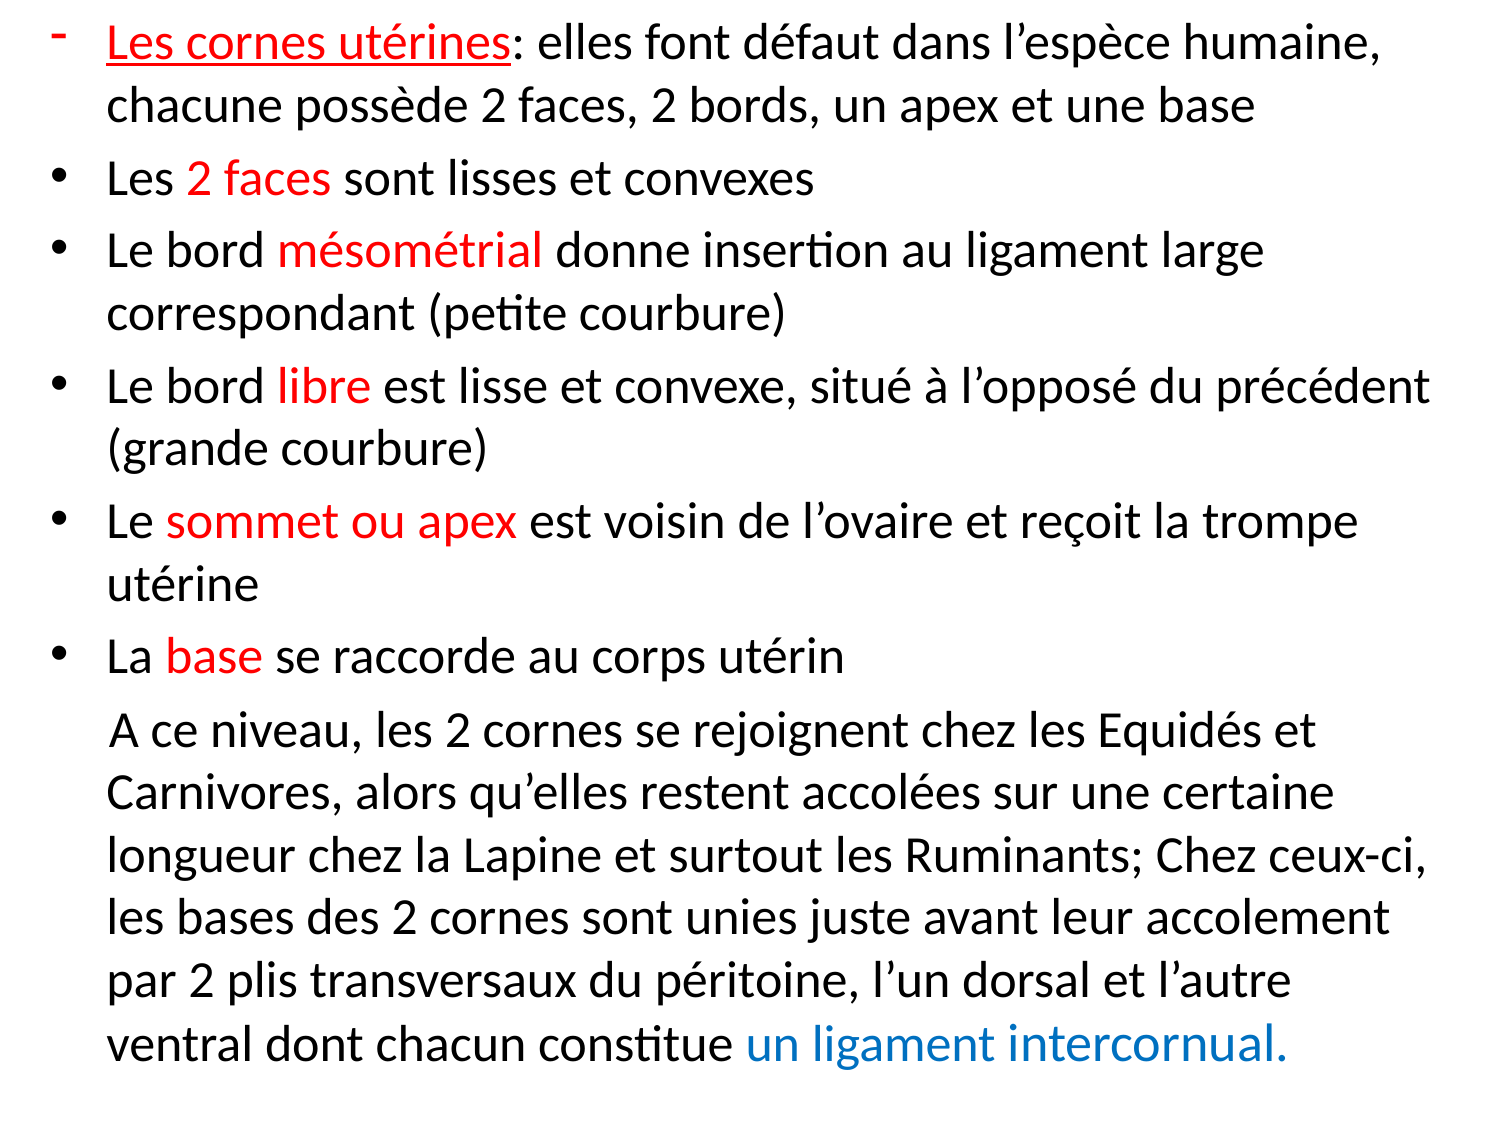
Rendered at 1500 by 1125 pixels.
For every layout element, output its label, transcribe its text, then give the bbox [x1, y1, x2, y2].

list Les cornes utérines: elles font défaut dans l’espèce humaine, chacune possède 2 faces, 2 bords, un apex et une base Les 2 faces sont lisses et convexes Le bord mésométrial donne insertion au ligament large correspondant (petite courbure) Le bord libre est lisse et convexe, situé à l’opposé du précédent (grande courbure) Le sommet ou apex est voisin de l’ovaire et reçoit la trompe utérine La base se raccorde au corps utérin A ce niveau, les 2 cornes se rejoignent chez les Equidés et Carnivores, alors qu’elles restent accolées sur une certaine longueur chez la Lapine et surtout les Ruminants; Chez ceux-ci, les bases des 2 cornes sont unies juste avant leur accolement par 2 plis transversaux du péritoine, l’un dorsal et l’autre ventral dont chacun constitue un ligament intercornual. [35, 0, 1465, 1079]
